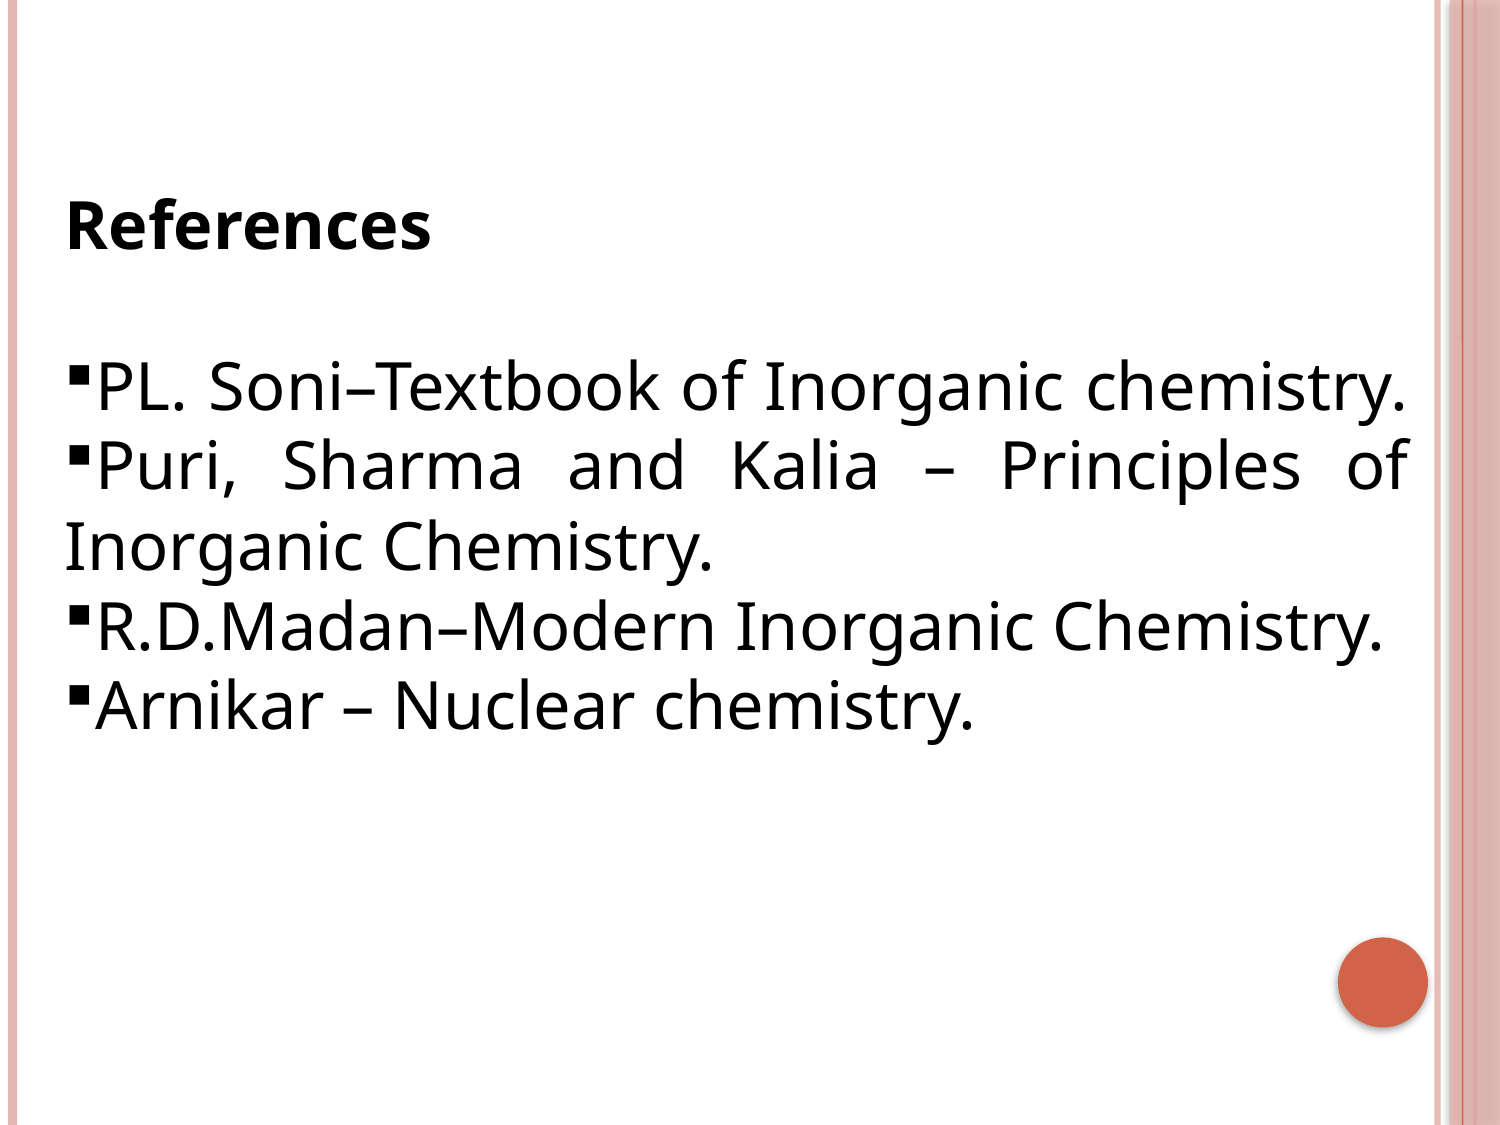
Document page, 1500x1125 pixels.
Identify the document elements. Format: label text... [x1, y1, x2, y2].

text_box References PL. Soni–Textbook of Inorganic chemistry. Puri, Sharma and Kalia – Principles of Inorganic Chemistry. R.D.Madan–Modern Inorganic Chemistry. Arnikar – Nuclear chemistry. [50, 176, 1425, 831]
